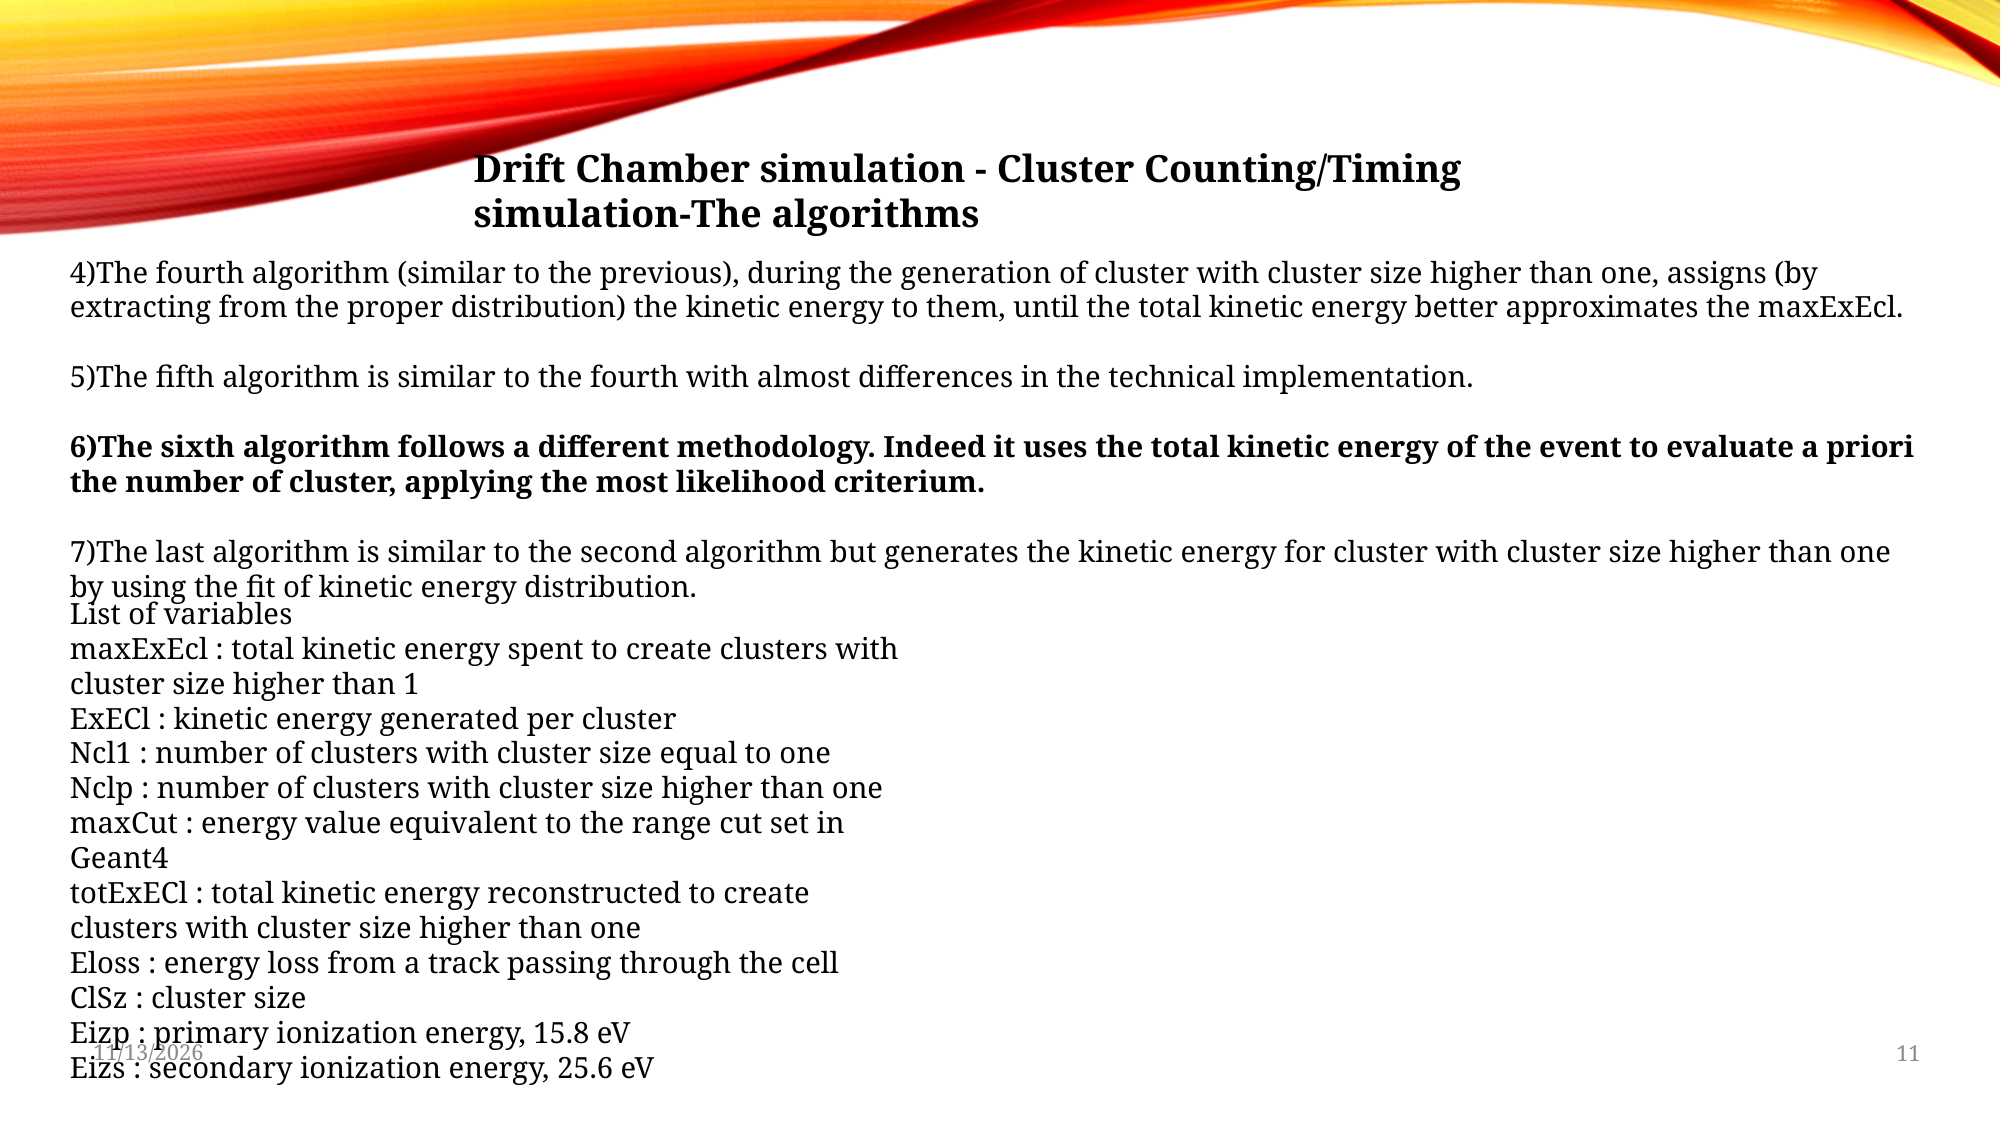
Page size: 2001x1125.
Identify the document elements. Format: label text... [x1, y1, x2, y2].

slide_number 11 [1875, 1031, 1936, 1078]
text_box Drift Chamber simulation - Cluster Counting/Timing simulation-The algorithms [458, 137, 1541, 217]
text_box 4)The fourth algorithm (similar to the previous), during the generation of cluster with cluster size higher than one, assigns (by extracting from the proper distribution) the kinetic energy to them, until the total kinetic energy better approximates the maxExEcl. 5)The fifth algorithm is similar to the fourth with almost differences in the technical implementation. 6)The sixth algorithm follows a different methodology. Indeed it uses the total kinetic energy of the event to evaluate a priori the number of cluster, applying the most likelihood criterium. 7)The last algorithm is similar to the second algorithm but generates the kinetic energy for cluster with cluster size higher than one by using the fit of kinetic energy distribution. [64, 247, 1936, 610]
picture [0, 0, 2000, 237]
text_box List of variables maxExEcl : total kinetic energy spent to create clusters with cluster size higher than 1 ExECl : kinetic energy generated per cluster Ncl1 : number of clusters with cluster size equal to one Nclp : number of clusters with cluster size higher than one maxCut : energy value equivalent to the range cut set in Geant4 totExECl : total kinetic energy reconstructed to create clusters with cluster size higher than one Eloss : energy loss from a track passing through the cell ClSz : cluster size Eizp : primary ionization energy, 15.8 eV Eizs : secondary ionization energy, 25.6 eV [64, 589, 929, 1091]
